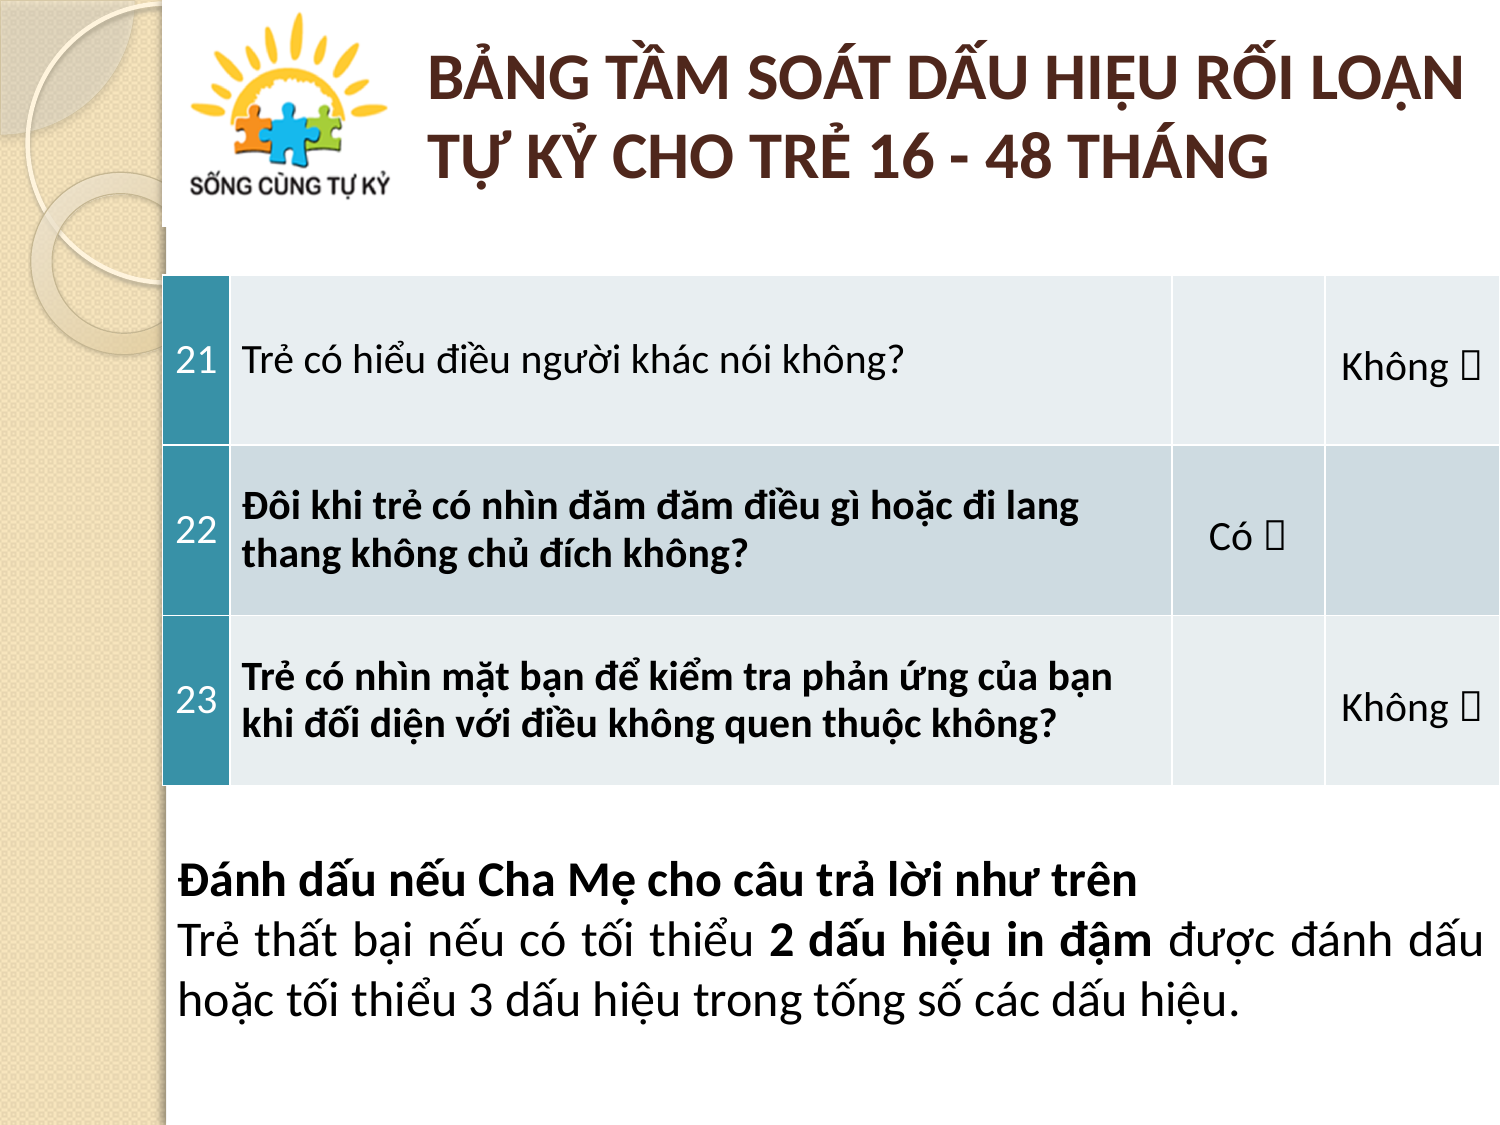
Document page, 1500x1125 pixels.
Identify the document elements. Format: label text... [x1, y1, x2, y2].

table_cell Đôi khi trẻ có nhìn đăm đăm điều gì hoặc đi lang thang không chủ đích không? [231, 446, 1171, 615]
table_cell Không  [1326, 616, 1499, 785]
picture [162, 0, 413, 228]
text_box Đánh dấu nếu Cha Mẹ cho câu trả lời như trên Trẻ thất bại nếu có tối thiểu 2 dấu hiệu in đậm được đánh dấu hoặc tối thiểu 3 dấu hiệu trong tống số các dấu hiệu. [162, 838, 1500, 1034]
table_cell [1173, 616, 1324, 785]
table_cell 22 [163, 446, 229, 615]
table_header Trẻ có hiểu điều người khác nói không? [231, 276, 1171, 444]
text_box BẢNG TẦM SOÁT DẤU HIỆU RỐI LOẠN TỰ KỶ CHO TRẺ 16 - 48 THÁNG [420, 25, 1500, 200]
table_cell Có  [1173, 446, 1324, 615]
table_header 21 [163, 276, 229, 444]
table_cell [1326, 446, 1499, 615]
table_cell Trẻ có nhìn mặt bạn để kiểm tra phản ứng của bạn khi đối diện với điều không quen thuộc không? [231, 616, 1171, 785]
table_header Không  [1326, 276, 1499, 444]
table_cell 23 [163, 616, 229, 785]
table_header [1173, 276, 1324, 444]
